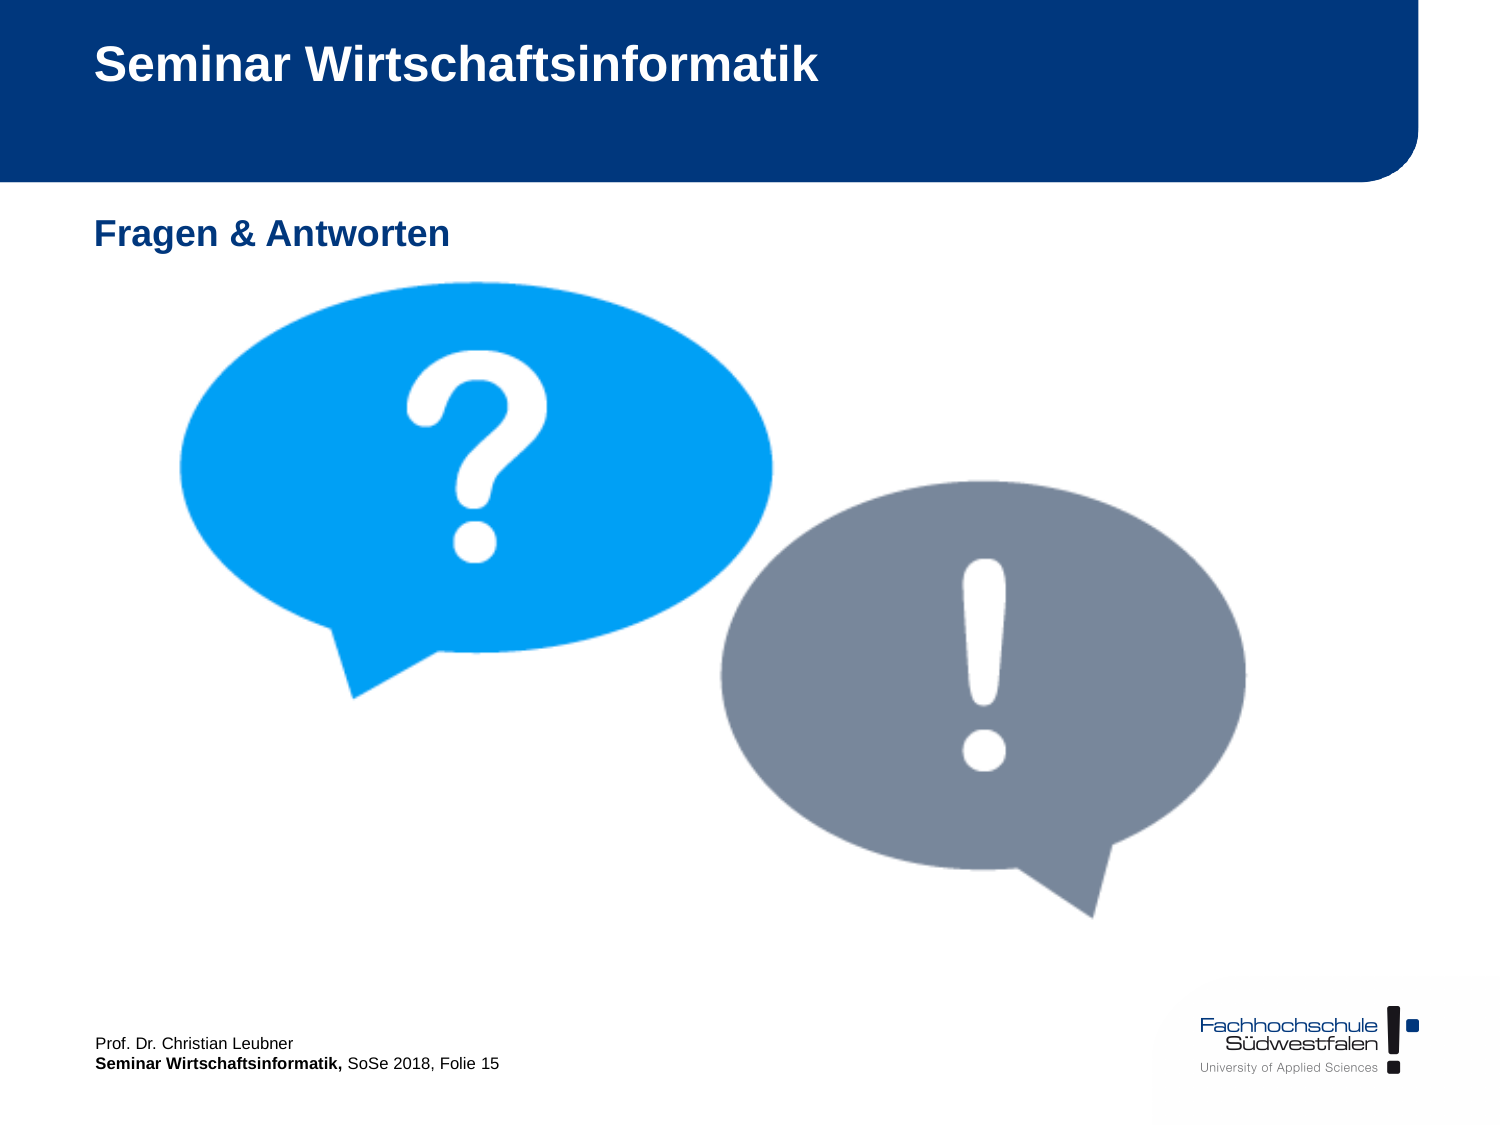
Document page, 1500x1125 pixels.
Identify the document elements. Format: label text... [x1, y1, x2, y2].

title Seminar Wirtschaftsinformatik [94, 31, 1419, 92]
picture [1152, 976, 1500, 1125]
picture [151, 227, 1267, 948]
text_box Fragen & Antworten [93, 208, 1419, 254]
picture [0, 0, 1419, 183]
